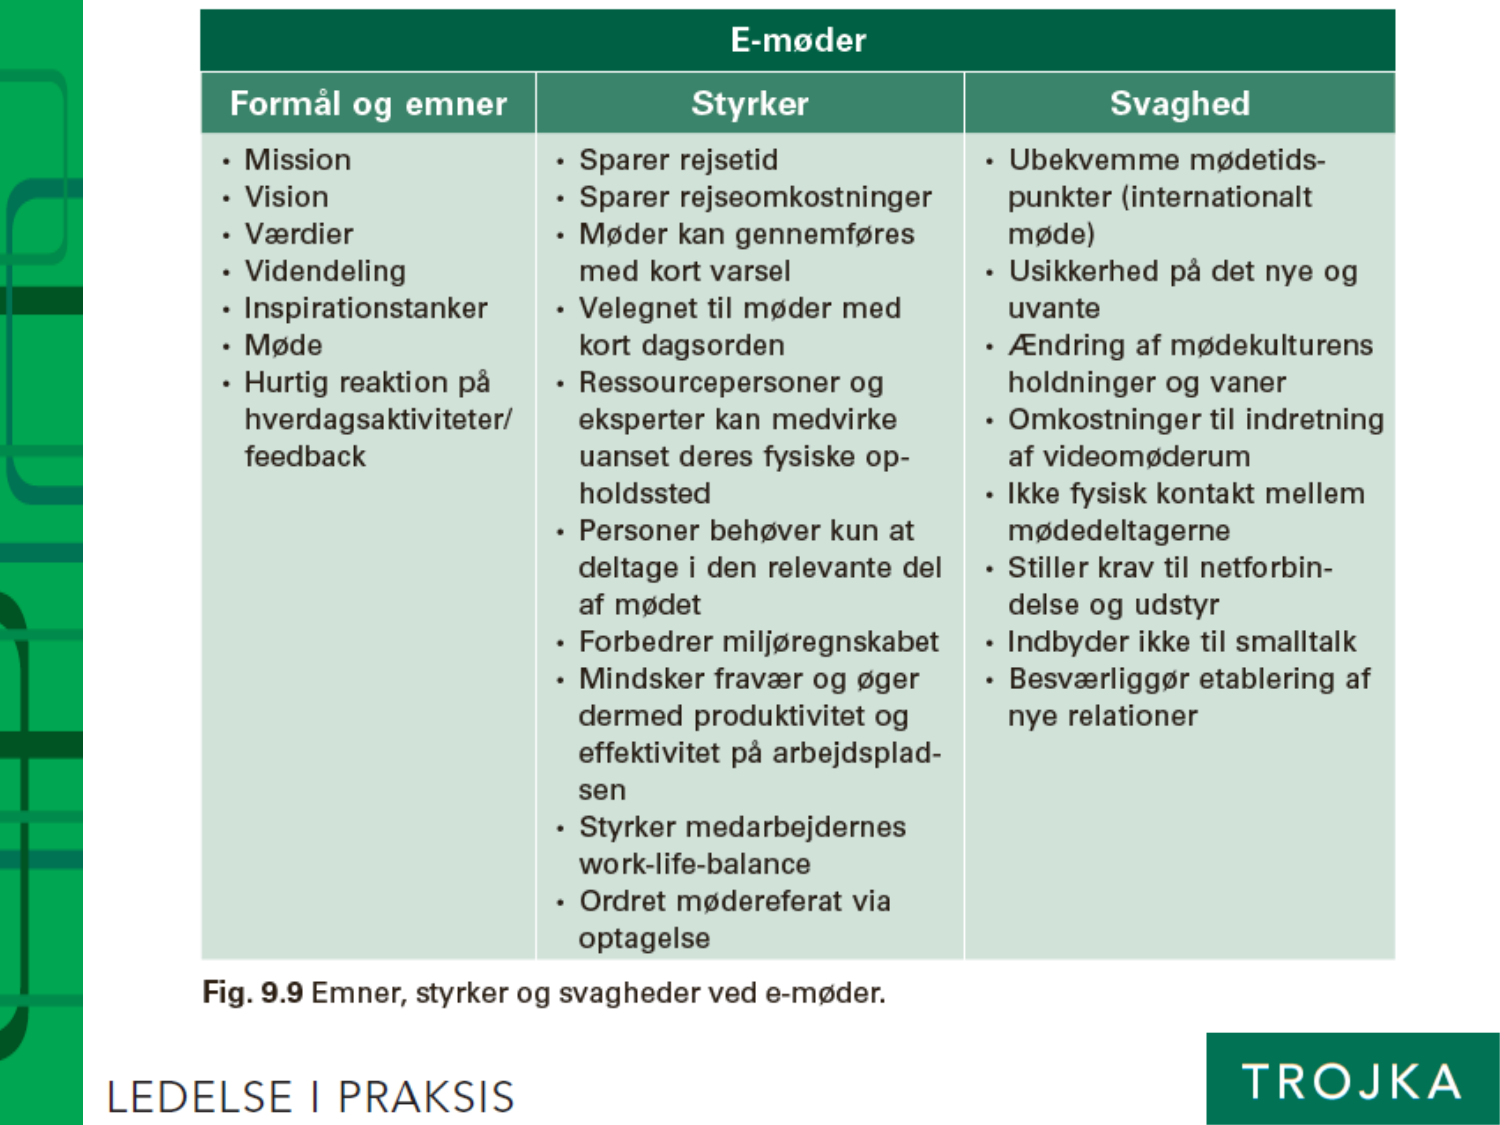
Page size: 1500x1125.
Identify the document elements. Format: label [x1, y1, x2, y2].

picture [182, 0, 1417, 1019]
picture [1207, 1033, 1499, 1124]
picture [88, 1067, 530, 1125]
picture [0, 0, 83, 1125]
